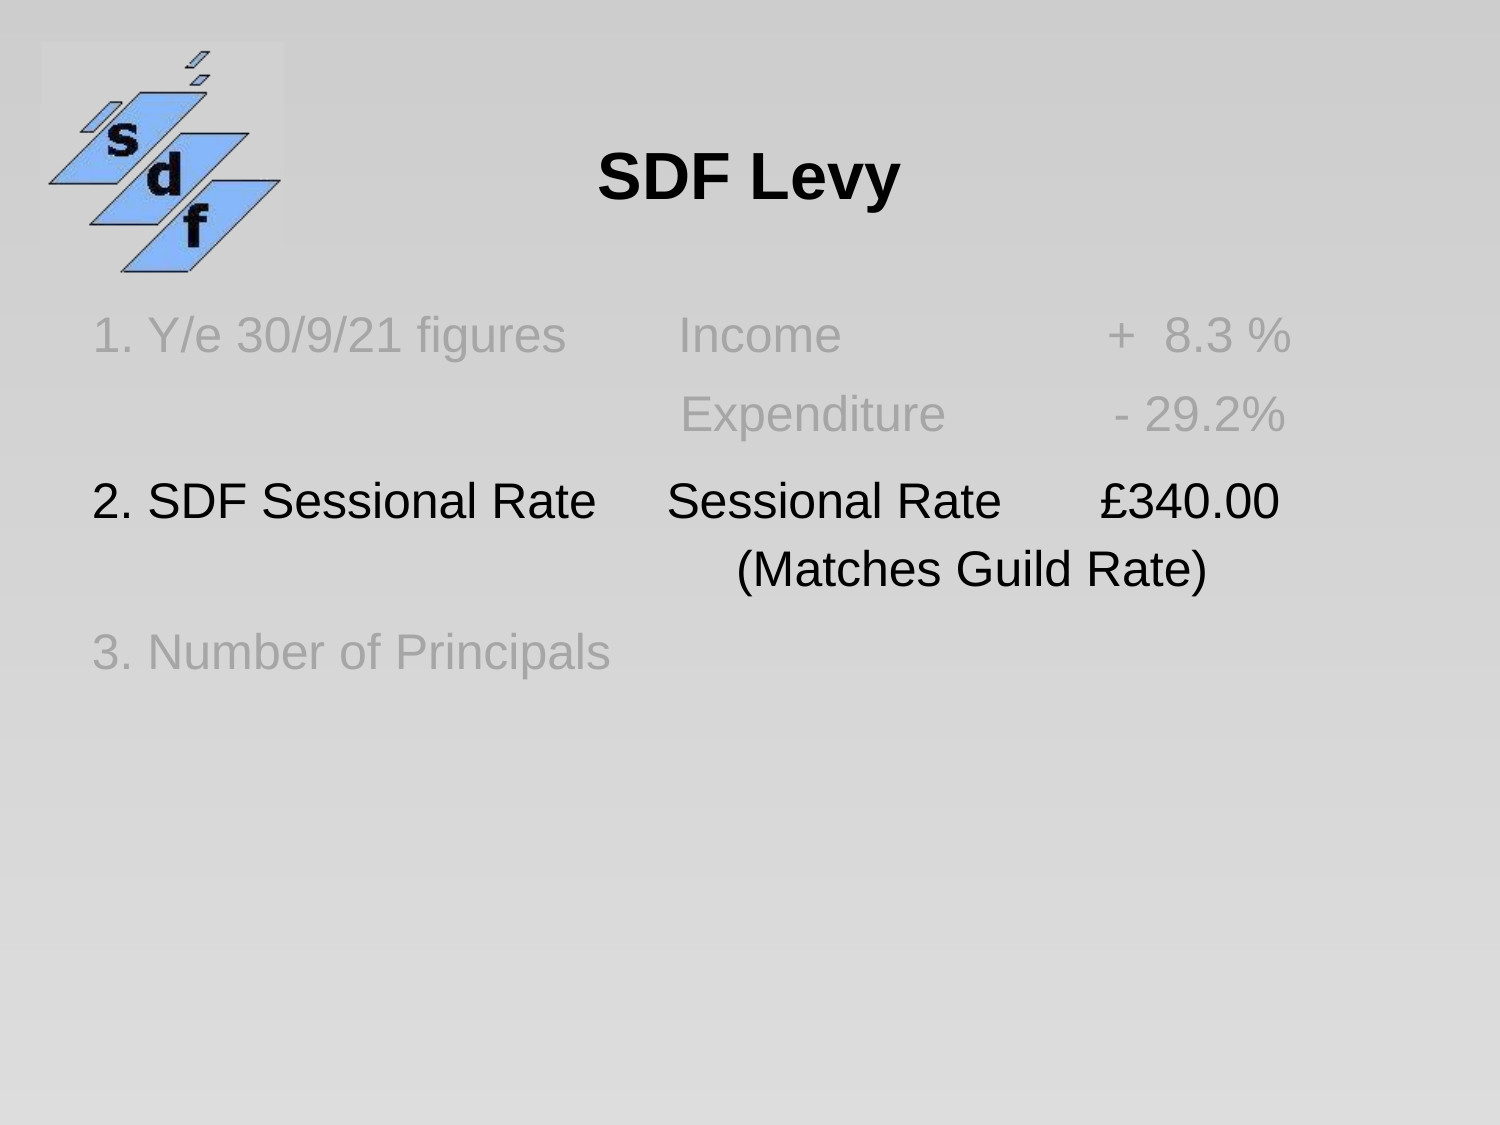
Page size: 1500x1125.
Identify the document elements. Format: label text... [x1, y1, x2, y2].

picture [40, 42, 284, 279]
text_box 1. Y/e 30/9/21 figures Income + 8.3 % [77, 295, 1435, 370]
text_box 2. SDF Sessional Rate Sessional Rate £340.00 [77, 461, 1434, 529]
text_box 3. Number of Principals [77, 611, 1434, 687]
text_box Expenditure - 29.2% [77, 373, 1434, 449]
text_box (Matches Guild Rate) [77, 529, 1434, 605]
text_box SDF Levy [583, 125, 917, 221]
